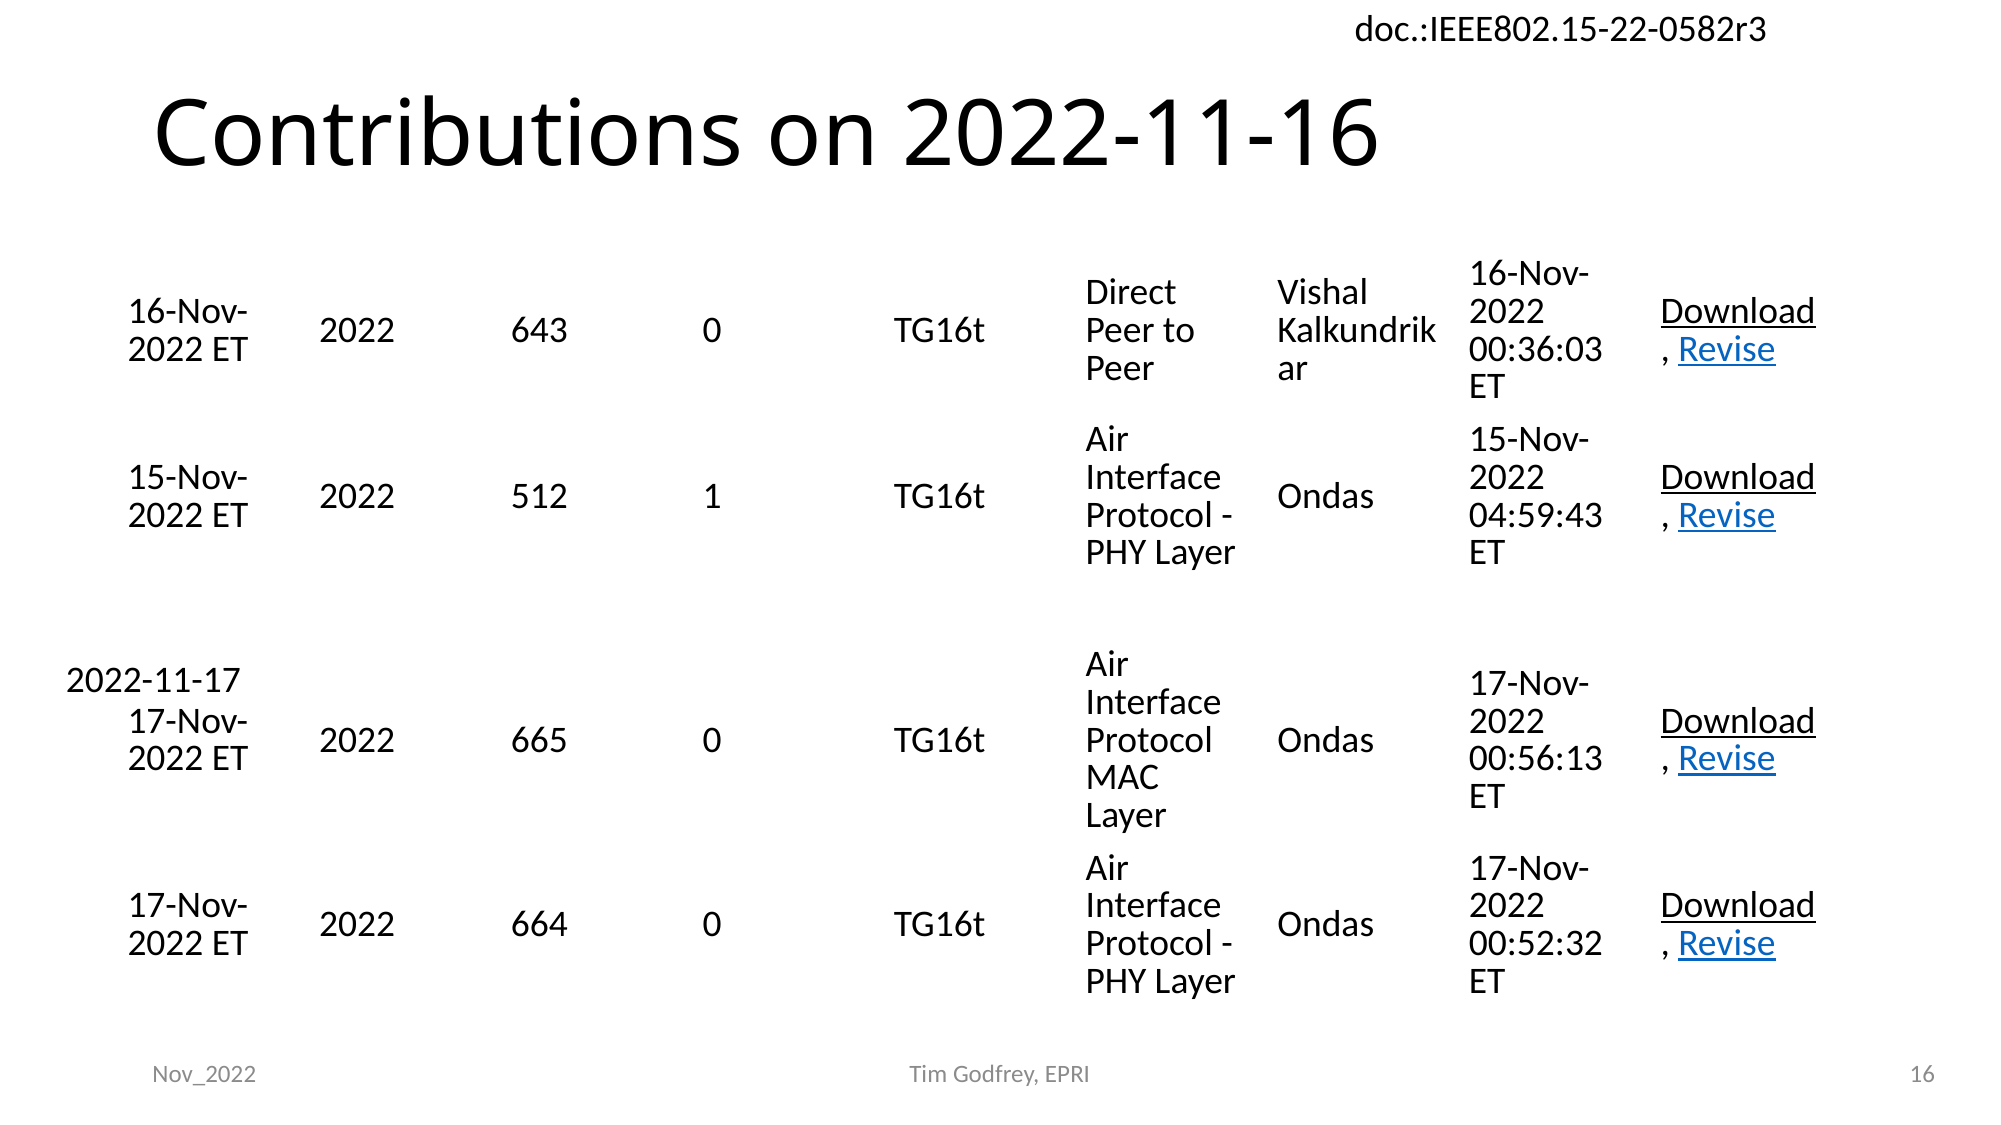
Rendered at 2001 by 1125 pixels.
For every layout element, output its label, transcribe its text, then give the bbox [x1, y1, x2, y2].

table_header 2022 [304, 250, 496, 416]
table_header Direct Peer to Peer [1071, 250, 1262, 416]
table_cell 2022 [304, 844, 496, 1010]
table_cell Ondas [1262, 416, 1454, 582]
table_header 2022 [304, 641, 496, 844]
table_cell Air Interface Protocol - PHY Layer [1071, 416, 1262, 582]
table_cell 17-Nov-2022 ET [113, 844, 304, 1010]
table_cell 15-Nov-2022 04:59:43 ET [1454, 416, 1646, 582]
footer Tim Godfrey, EPRI [662, 1042, 1338, 1103]
table_header TG16t [879, 250, 1071, 416]
table_header 17-Nov-2022 ET [113, 641, 304, 844]
table_header Vishal Kalkundrikar [1262, 250, 1454, 416]
table_header TG16t [879, 641, 1071, 844]
table_header 665 [496, 641, 687, 844]
slide_number 16 [1462, 1042, 1950, 1103]
table_header Download, Revise [1646, 641, 1837, 844]
table_header 0 [687, 641, 879, 844]
table_cell Ondas [1262, 844, 1454, 1010]
table_header 17-Nov-2022 00:56:13 ET [1454, 641, 1646, 844]
table_cell Air Interface Protocol - PHY Layer [1071, 844, 1262, 1010]
table_cell TG16t [879, 844, 1071, 1010]
table_cell 17-Nov-2022 00:52:32 ET [1454, 844, 1646, 1010]
table_header 16-Nov-2022 ET [113, 250, 304, 416]
text_box 2022-11-17 [51, 647, 256, 707]
table_header Ondas [1262, 641, 1454, 844]
table_cell 1 [687, 416, 879, 582]
slide_number Nov_2022 [137, 1042, 588, 1103]
table_cell 0 [687, 844, 879, 1010]
table_cell 2022 [304, 416, 496, 582]
table_cell Download, Revise [1646, 416, 1837, 582]
table_cell 664 [496, 844, 687, 1010]
table_cell Download, Revise [1646, 844, 1837, 1010]
table_header 643 [496, 250, 687, 416]
table_header Air Interface Protocol MAC Layer [1071, 641, 1262, 844]
title Contributions on 2022-11-16 [137, 59, 1863, 213]
table_header 16-Nov-2022 00:36:03 ET [1454, 250, 1646, 416]
table_header 0 [687, 250, 879, 416]
table_header Download, Revise [1646, 250, 1837, 416]
table_cell TG16t [879, 416, 1071, 582]
table_cell 15-Nov-2022 ET [113, 416, 304, 582]
table_cell 512 [496, 416, 687, 582]
